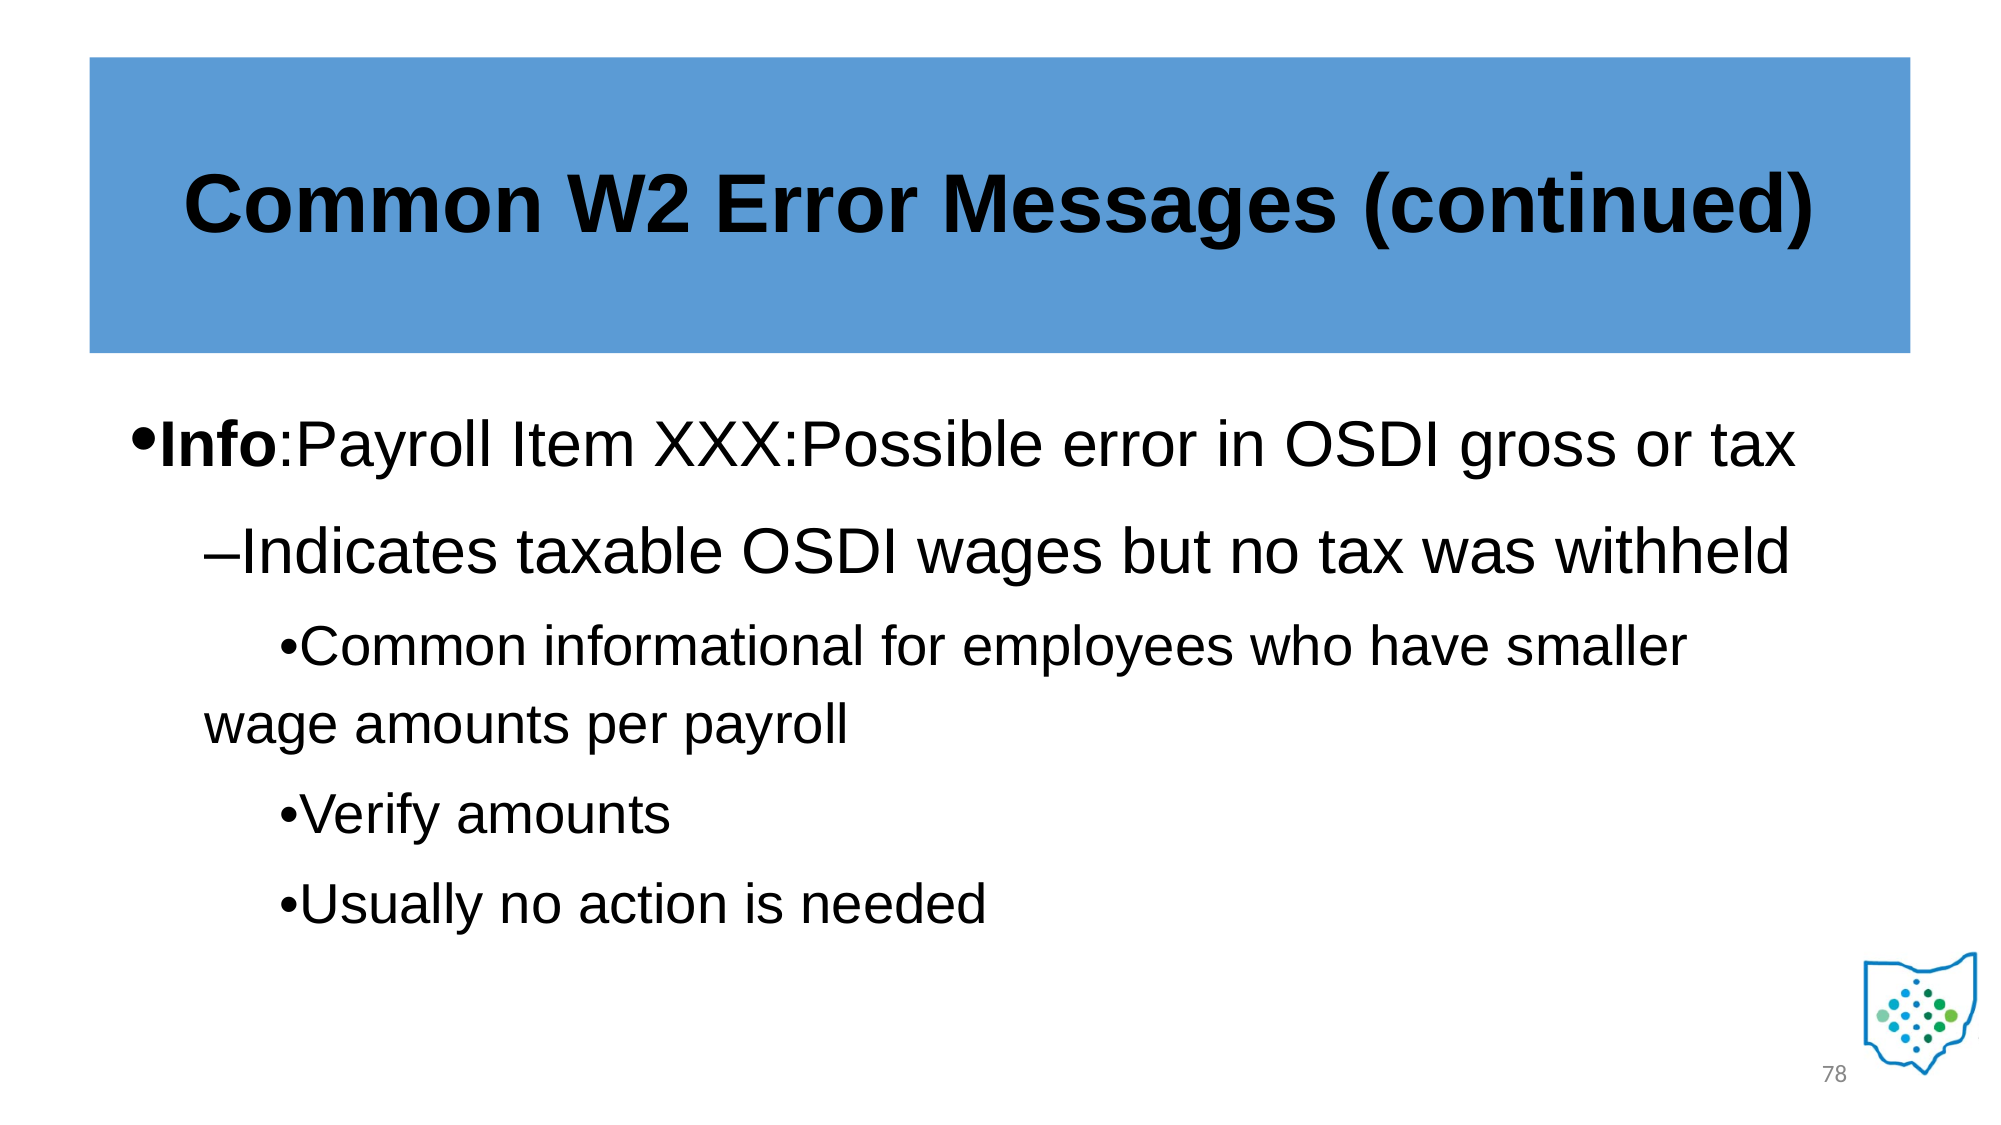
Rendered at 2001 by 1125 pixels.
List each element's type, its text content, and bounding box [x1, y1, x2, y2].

picture [1862, 949, 1979, 1077]
text_box [89, 57, 1911, 354]
title Common W2 Error Messages (continued) [137, 96, 1863, 314]
slide_number 78 [1412, 1042, 1863, 1103]
text_box •Info:Payroll Item XXX:Possible error in OSDI gross or tax –Indicates taxable OSDI wages but no tax was withheld •Common informational for employees who have smaller wage amounts per payroll •Verify amounts •Usually no action is needed [114, 353, 1840, 1096]
